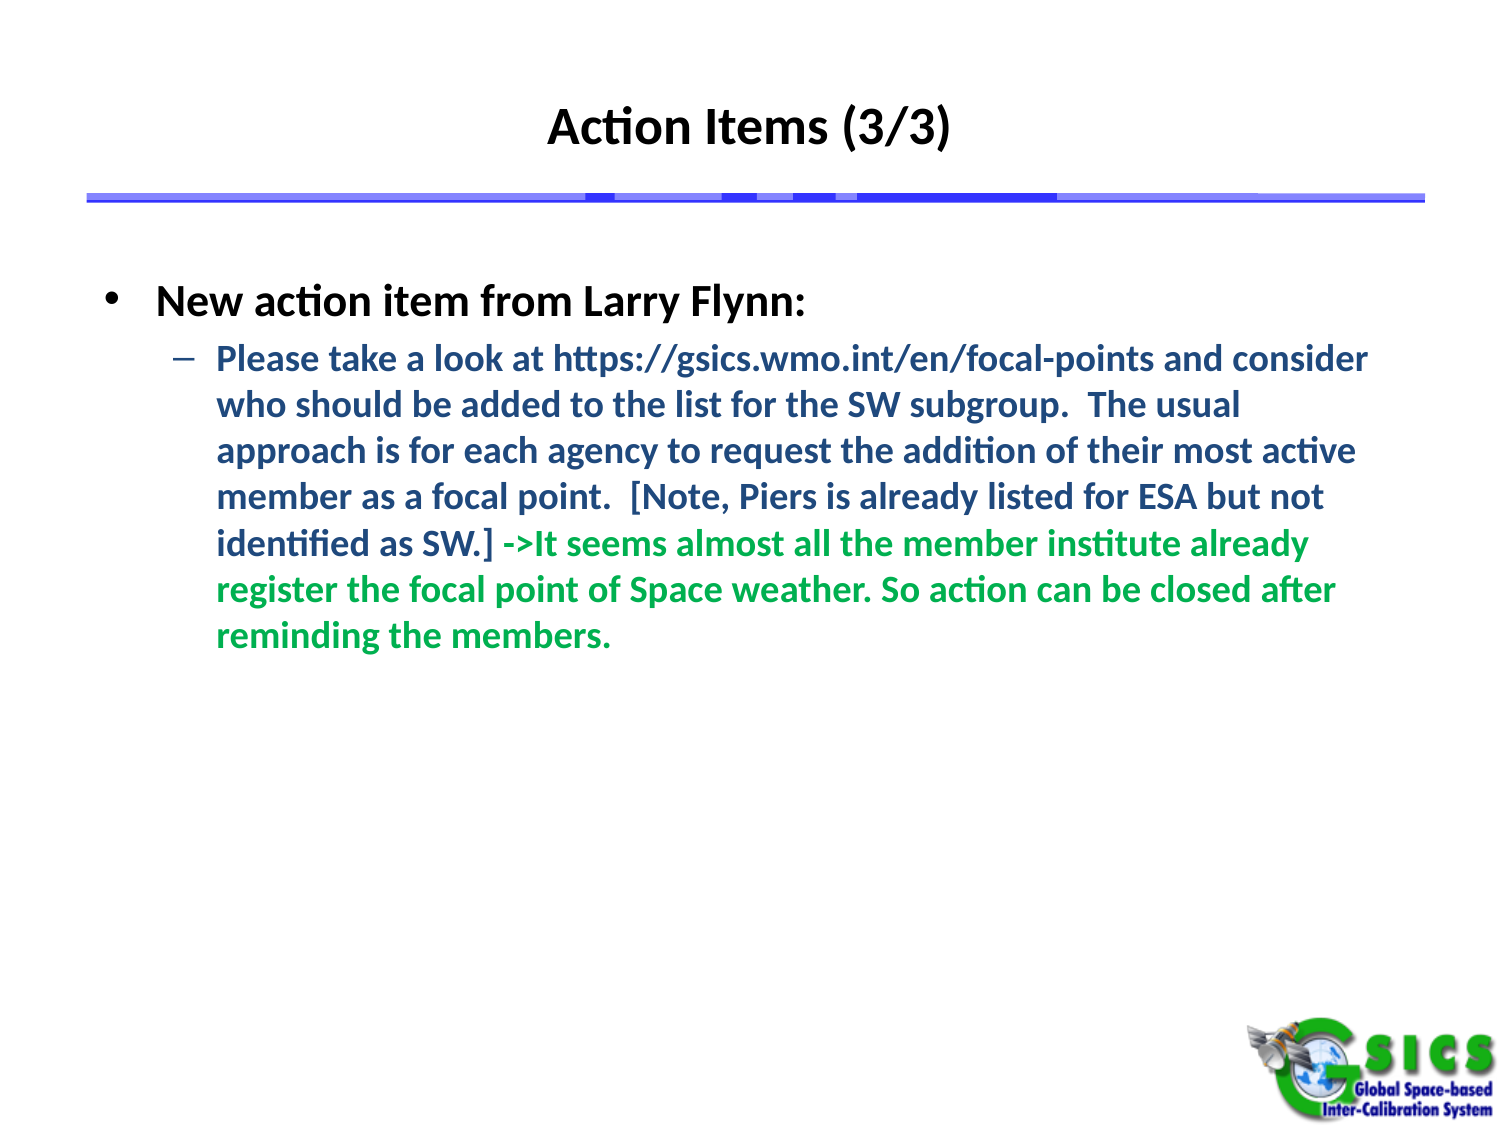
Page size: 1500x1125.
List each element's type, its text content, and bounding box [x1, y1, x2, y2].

list New action item from Larry Flynn: Please take a look at https://gsics.wmo.int/en/focal-points and consider who should be added to the list for the SW subgroup. The usual approach is for each agency to request the addition of their most active member as a focal point. [Note, Piers is already listed for ESA but not identified as SW.] ->It seems almost all the member institute already register the focal point of Space weather. So action can be closed after reminding the members. [88, 262, 1405, 654]
picture [1240, 1010, 1500, 1125]
title Action Items (3/3) [74, 44, 1426, 202]
